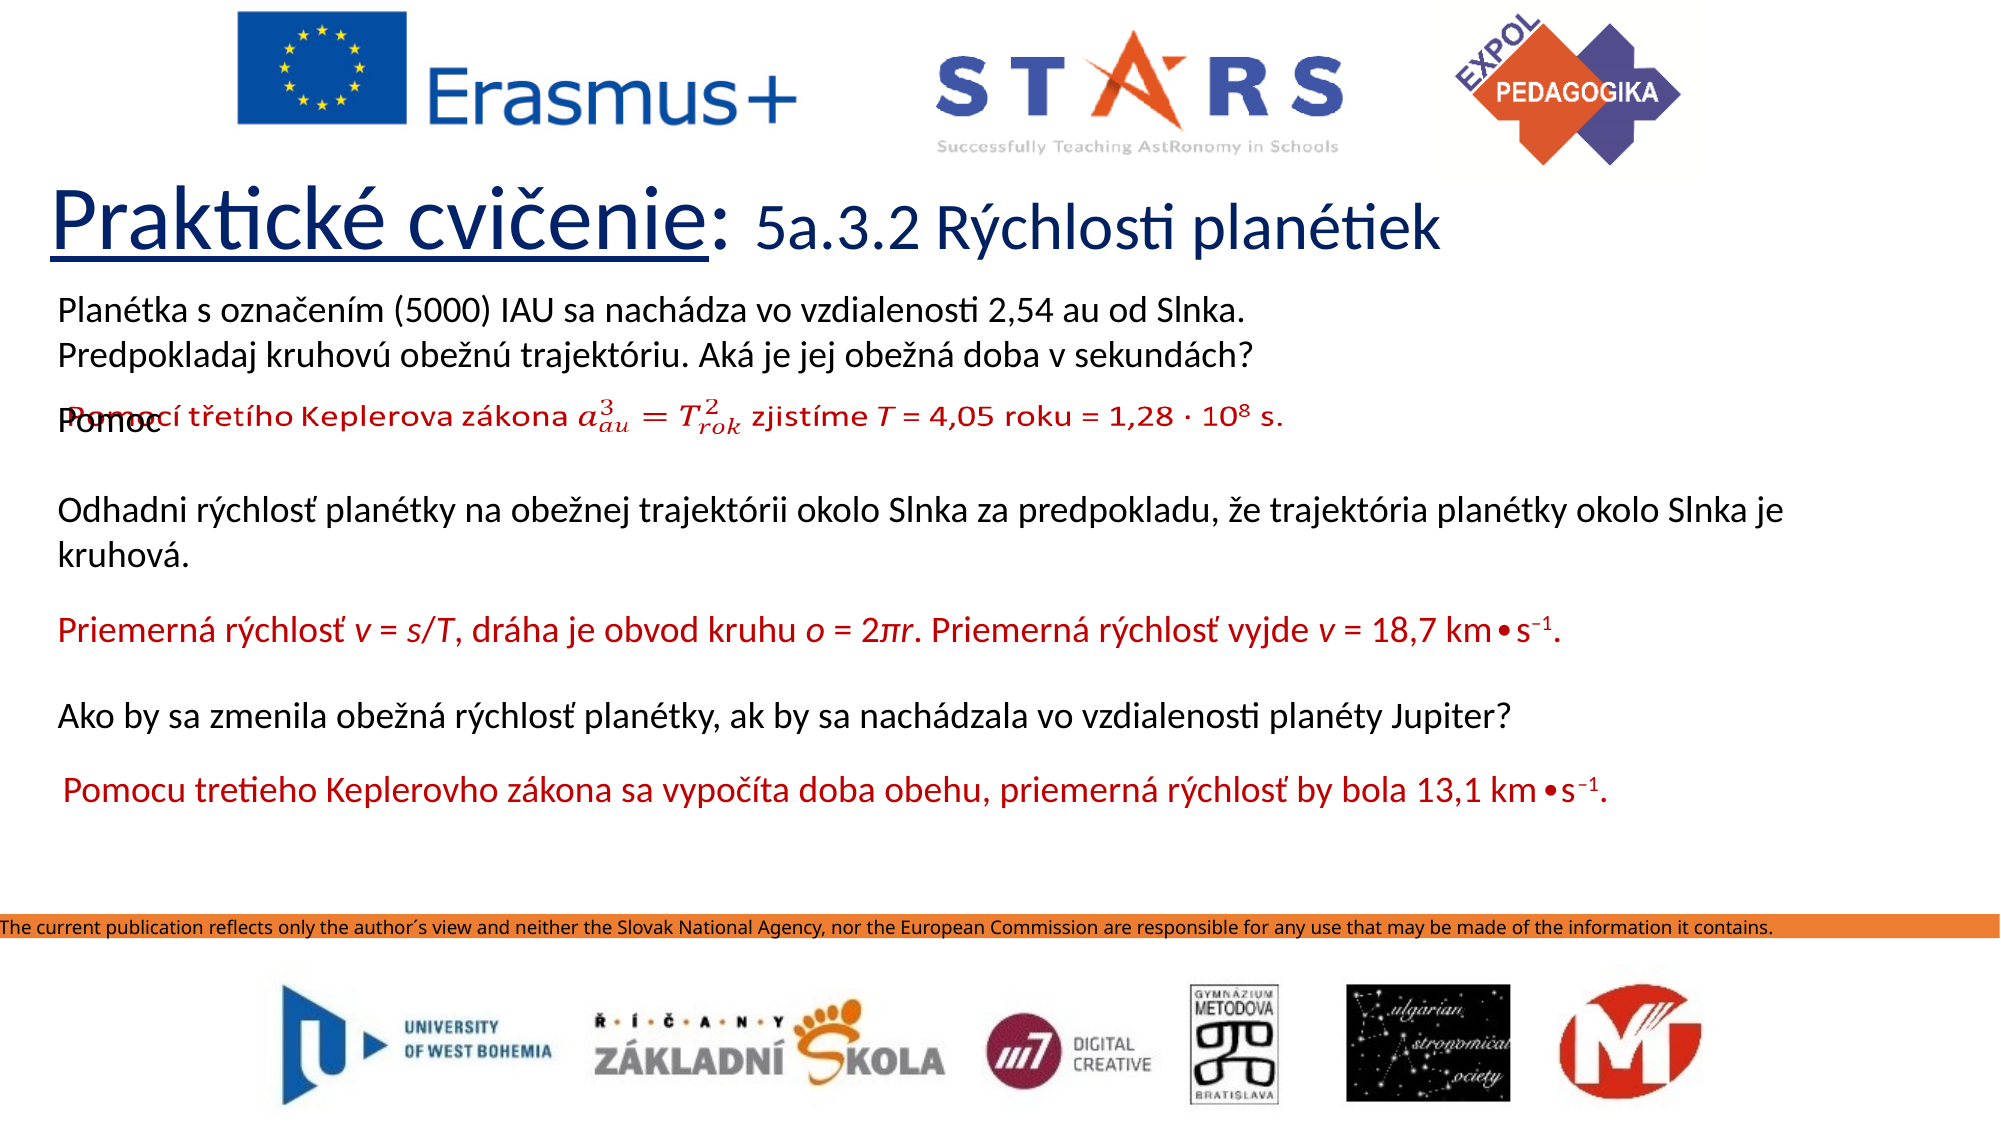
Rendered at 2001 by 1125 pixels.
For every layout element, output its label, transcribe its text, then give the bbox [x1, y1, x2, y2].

picture [260, 954, 1743, 1125]
text_box Ako by sa zmenila obežná rýchlosť planétky, ak by sa nachádzala vo vzdialenosti planéty Jupiter? [42, 683, 1820, 744]
text_box Planétka s označením (5000) IAU sa nachádza vo vzdialenosti 2,54 au od Slnka. Predpokladaj kruhovú obežnú trajektóriu. Aká je jej obežná doba v sekundách? [42, 277, 1943, 382]
text_box Pomocu tretieho Keplerovho zákona sa vypočíta doba obehu, priemerná rýchlosť by bola 13,1 km∙s–1. [48, 757, 1624, 818]
text_box Priemerná rýchlosť v = s/T, dráha je obvod kruhu o = 2πr. Priemerná rýchlosť vyjde v = 18,7 km∙s–1. [42, 597, 1875, 657]
text_box Praktické cvičenie: 5a.3.2 Rýchlosti planétiek [42, 151, 2000, 276]
text_box The current publication reflects only the author´s view and neither the Slovak National Agency, nor the European Commission are responsible for any use that may be made of the information it contains. [0, 914, 2000, 939]
text_box Odhadni rýchlosť planétky na obežnej trajektórii okolo Slnka za predpokladu, že trajektória planétky okolo Slnka je kruhová. [42, 477, 1875, 583]
picture [205, 0, 1795, 181]
text_box Pomoc [42, 387, 1600, 452]
